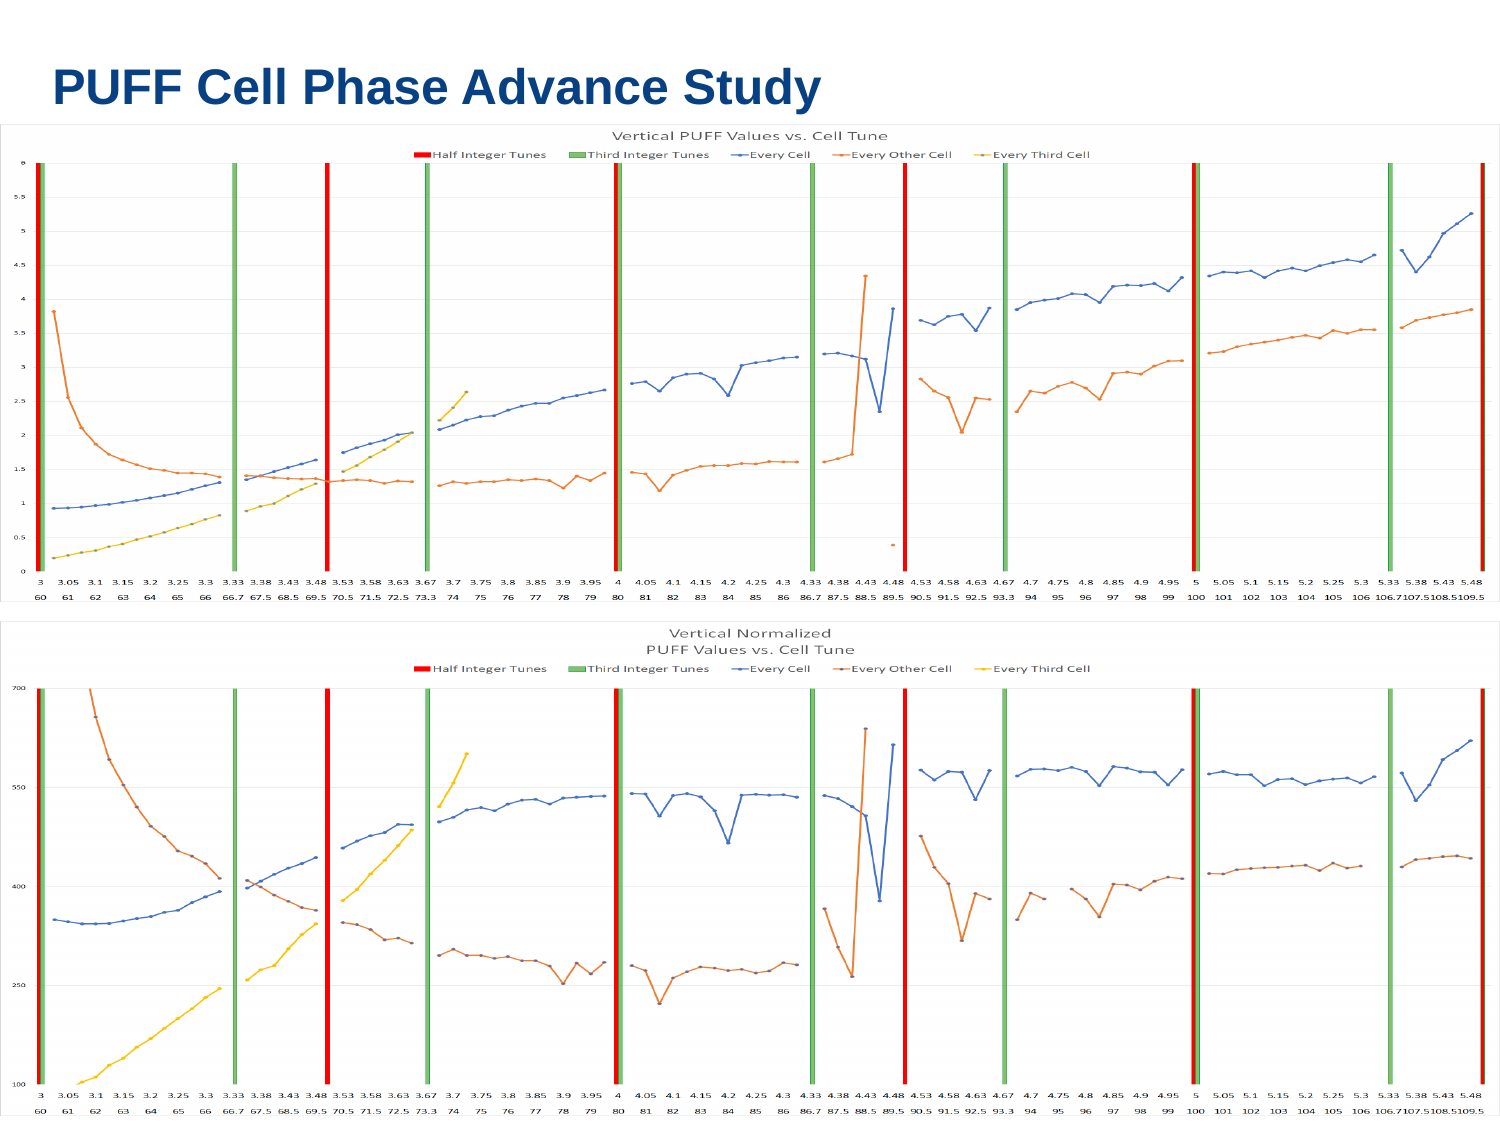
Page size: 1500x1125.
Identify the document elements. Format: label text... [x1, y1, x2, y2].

picture [0, 0, 1500, 1125]
text_box PUFF Cell Phase Advance Study [37, 47, 1463, 123]
